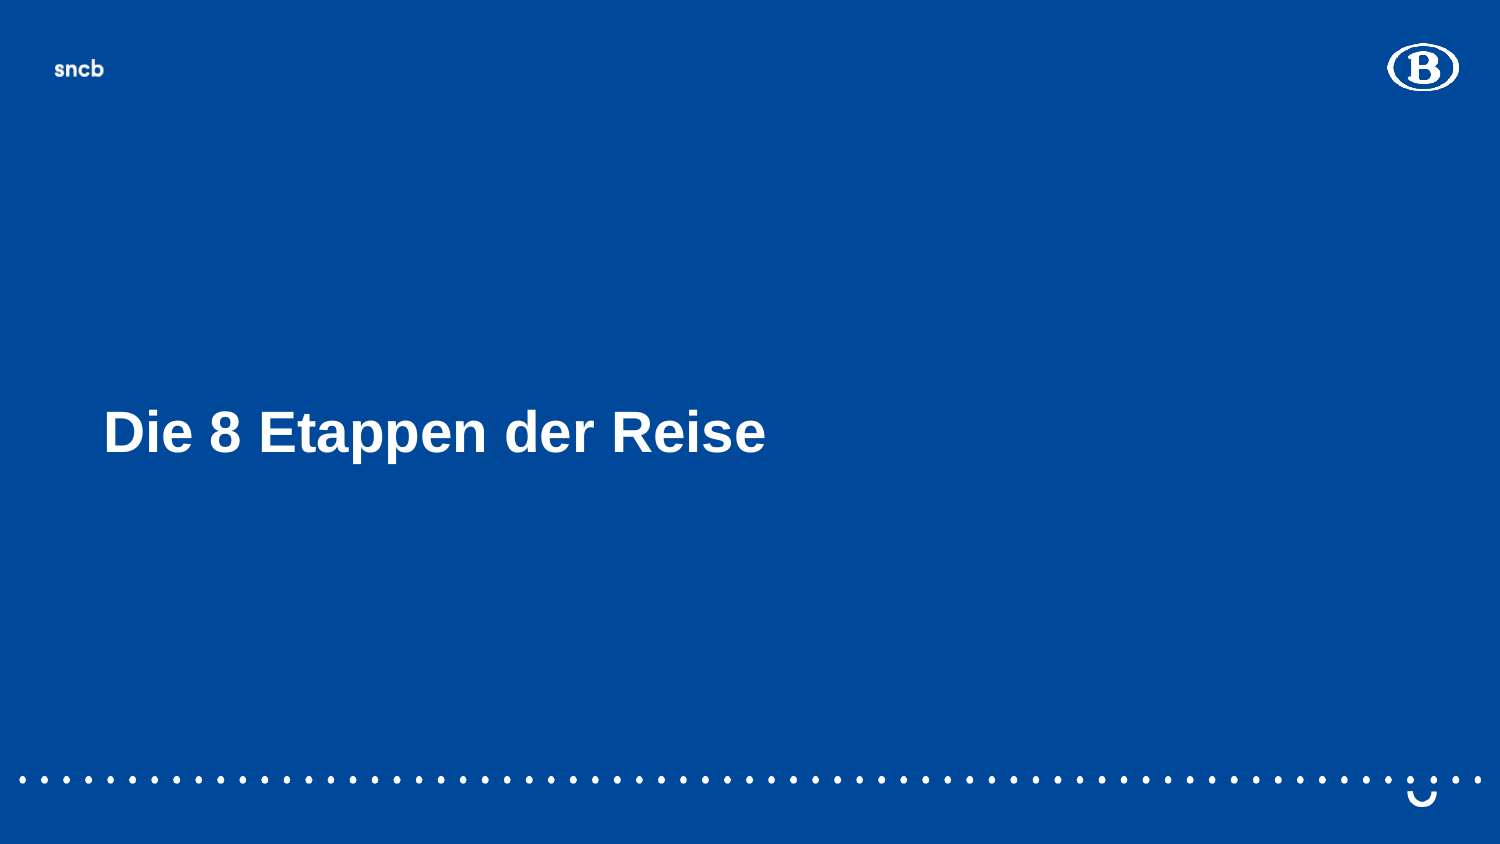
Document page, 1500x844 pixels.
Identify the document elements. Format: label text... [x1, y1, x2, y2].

picture [1387, 43, 1459, 91]
picture [0, 776, 1500, 807]
picture [53, 55, 161, 83]
text_box Die 8 Etappen der Reise [88, 386, 1353, 588]
